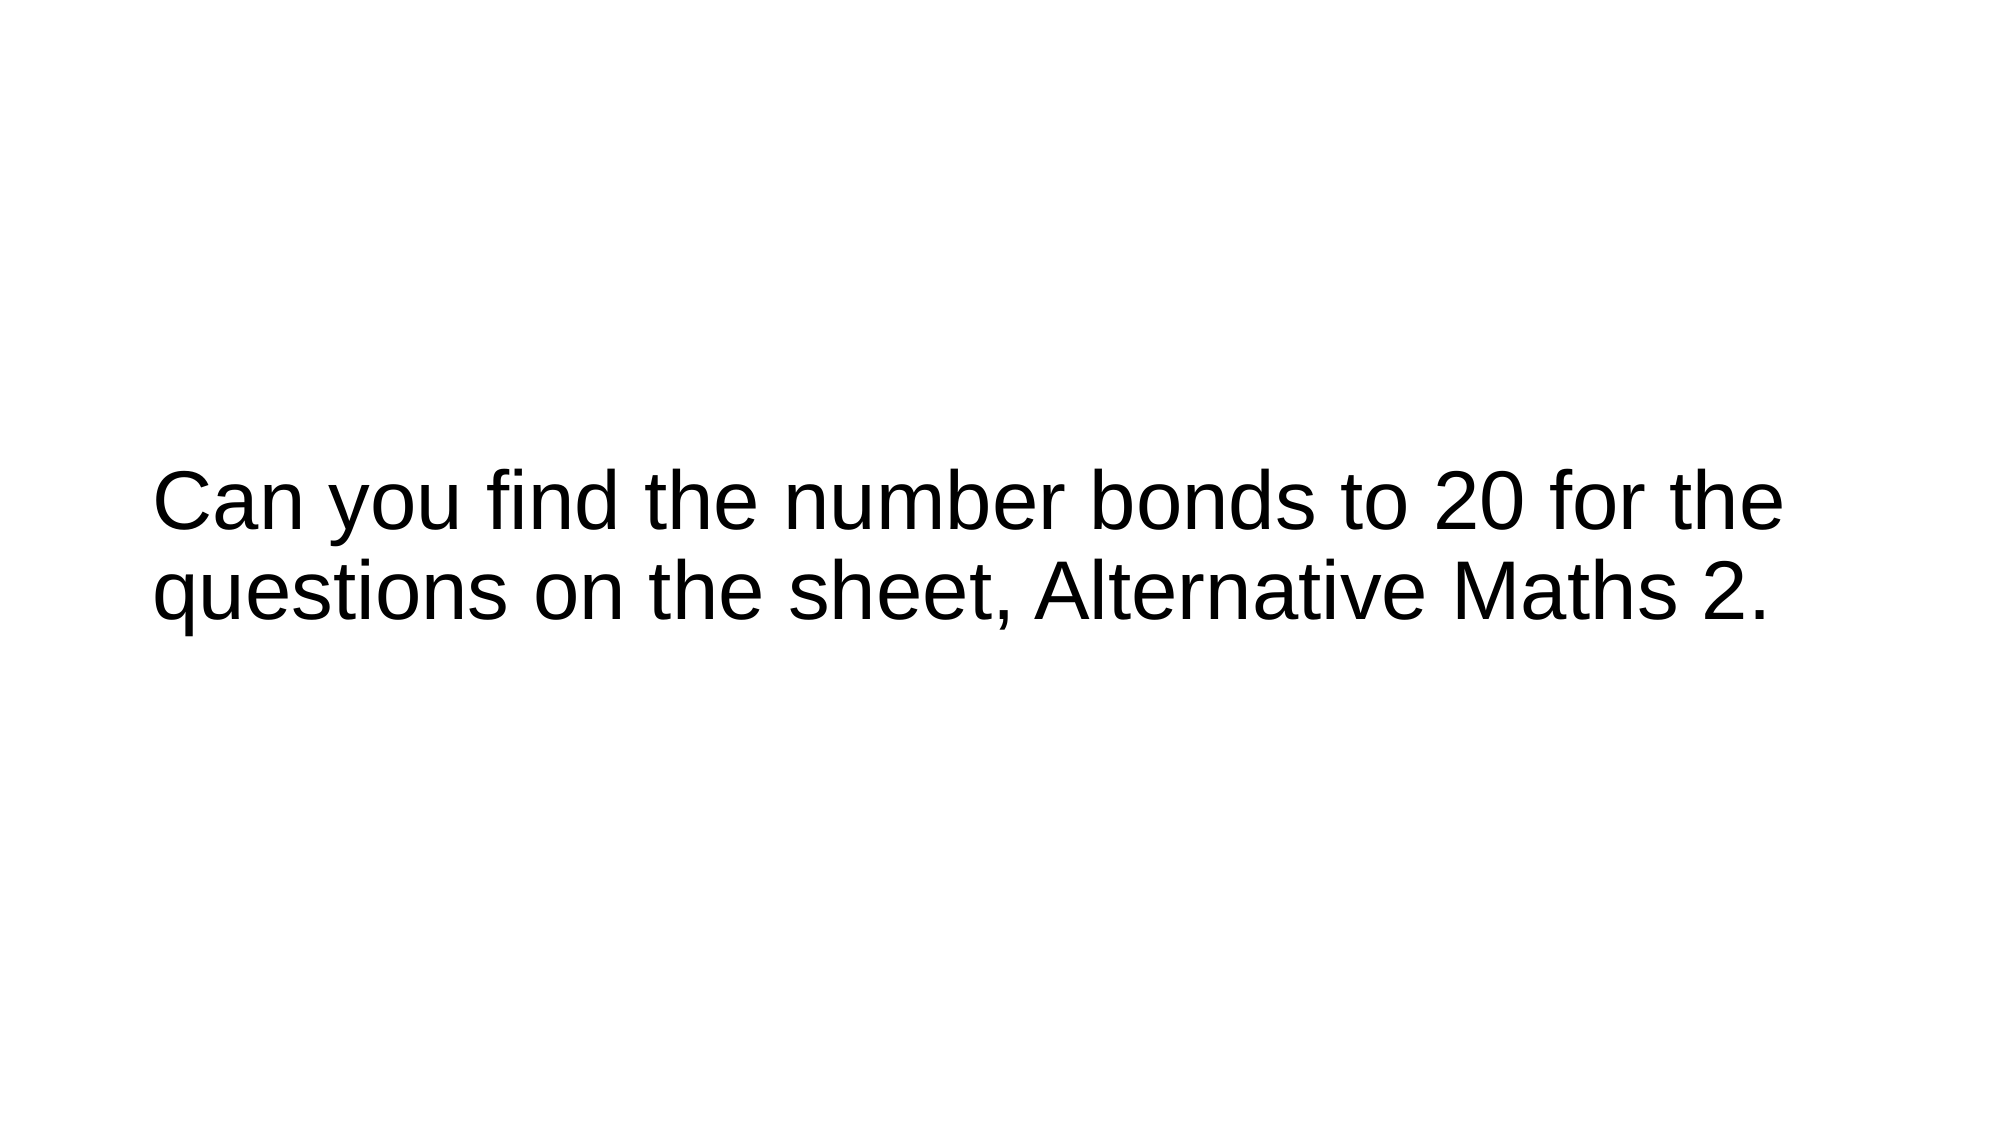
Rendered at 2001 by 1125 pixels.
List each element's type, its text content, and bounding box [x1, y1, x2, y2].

title Can you find the number bonds to 20 for the questions on the sheet, Alternative Maths 2. [137, 438, 1863, 657]
